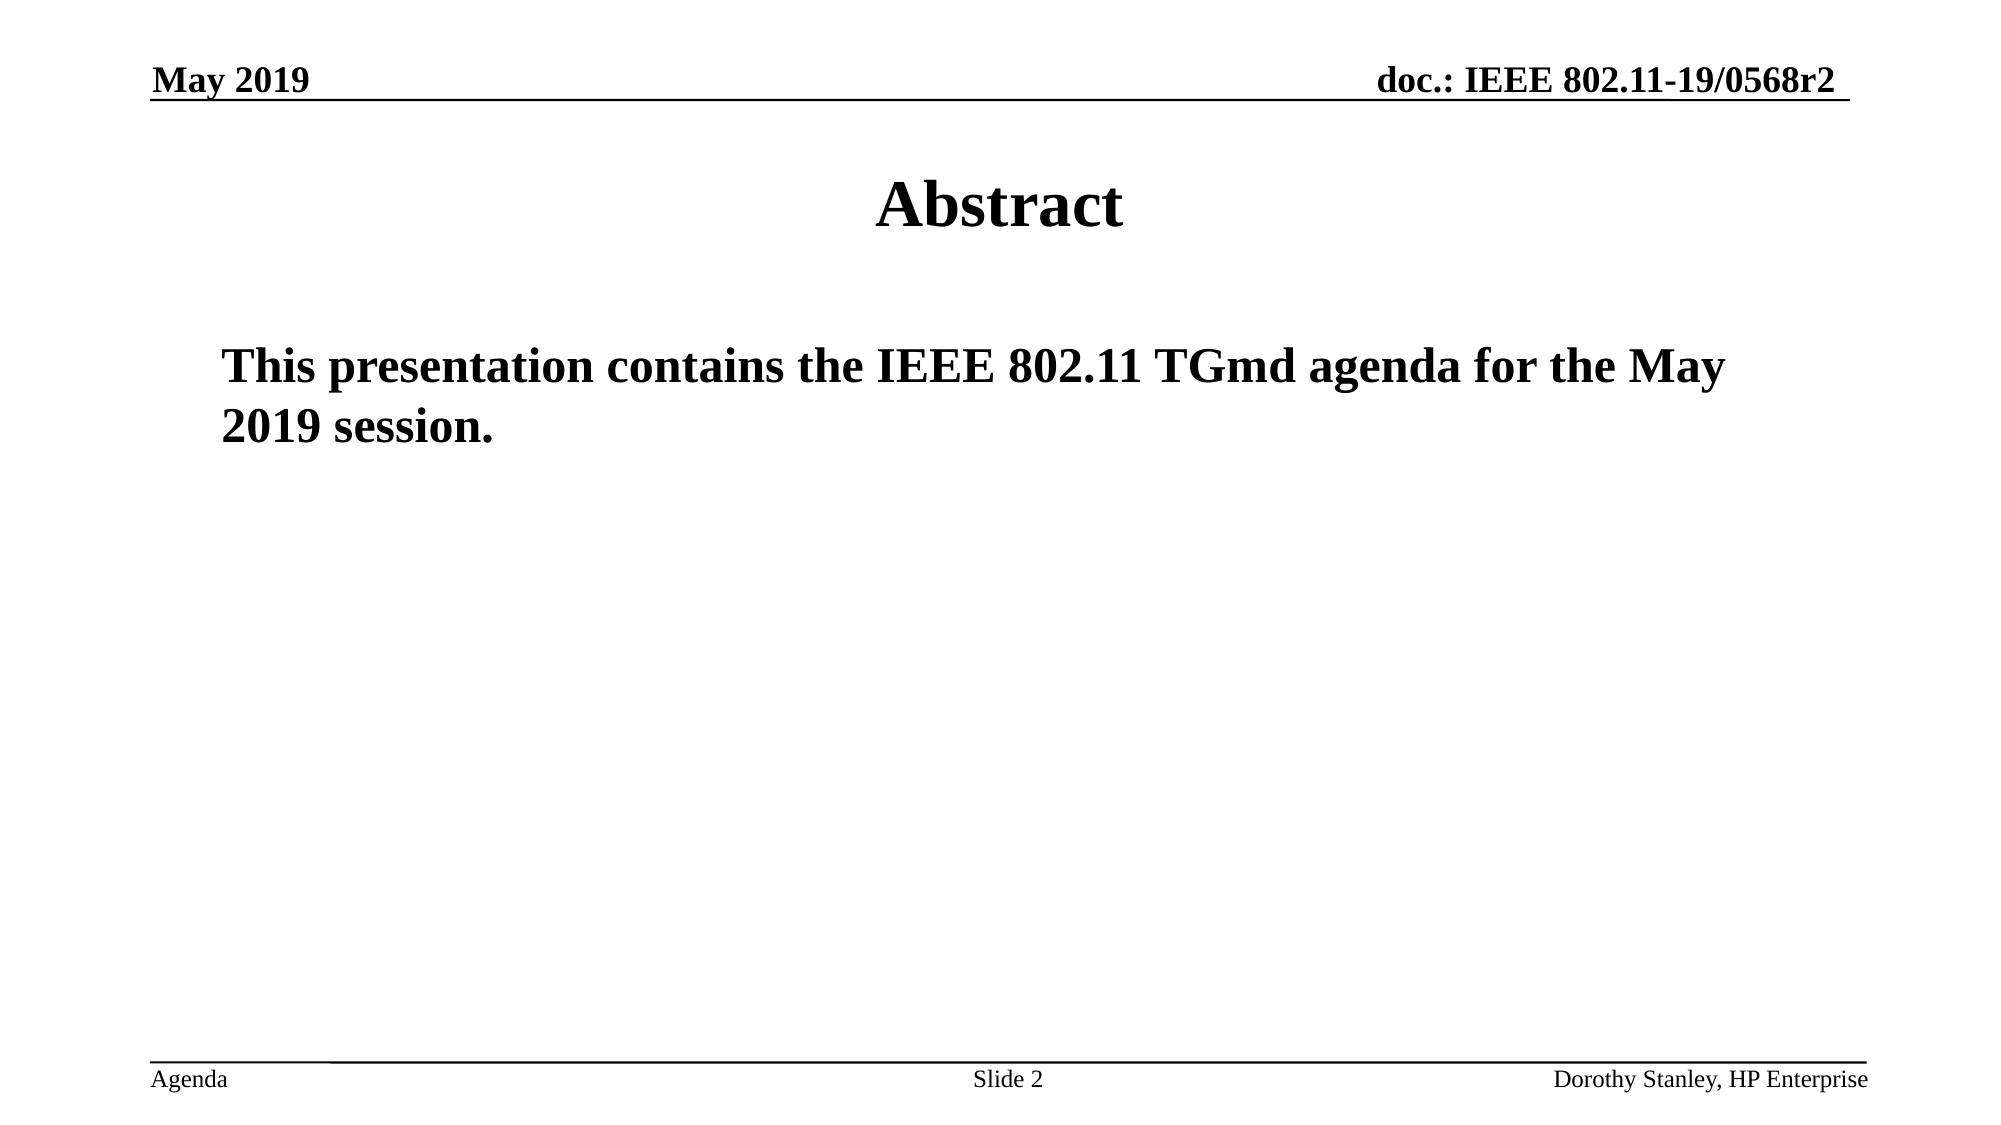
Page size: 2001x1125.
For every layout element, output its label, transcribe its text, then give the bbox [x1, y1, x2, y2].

title Abstract [150, 112, 1850, 288]
footer Dorothy Stanley, HP Enterprise [1549, 1062, 1869, 1093]
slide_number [152, 54, 567, 100]
slide_number Slide 2 [972, 1062, 1044, 1093]
list This presentation contains the IEEE 802.11 TGmd agenda for the May 2019 session. [150, 324, 1850, 1000]
